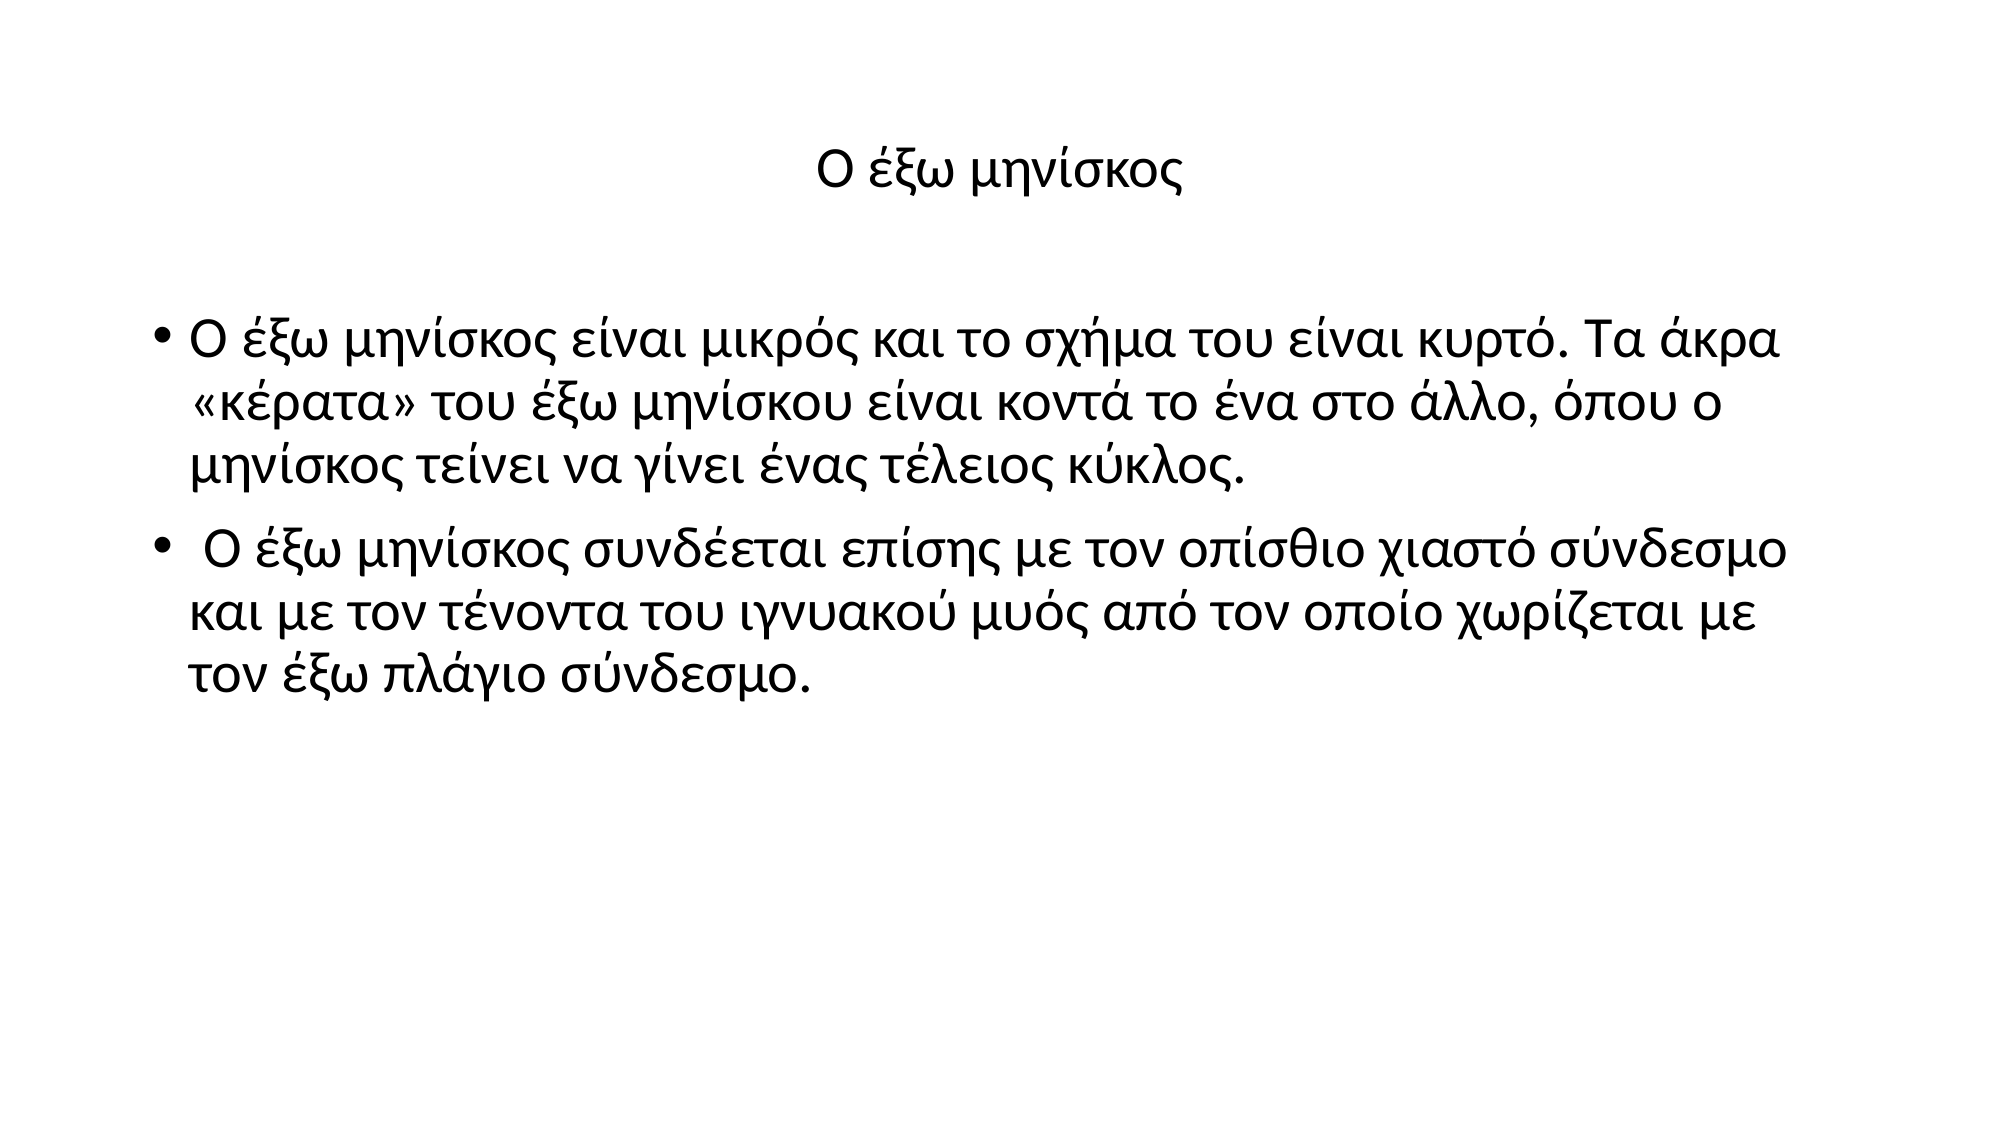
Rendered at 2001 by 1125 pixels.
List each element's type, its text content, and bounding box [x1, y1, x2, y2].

list Ο έξω μηνίσκος είναι μικρός και το σχήμα του είναι κυρτό. Τα άκρα «κέρατα» του έξω μηνίσκου είναι κοντά το ένα στο άλλο, όπου ο μηνίσκος τείνει να γίνει ένας τέλειος κύκλος. Ο έξω μηνίσκος συνδέεται επίσης με τον οπίσθιο χιαστό σύνδεσμο και με τον τένοντα του ιγνυακού μυός από τον οποίο χωρίζεται με τον έξω πλάγιο σύνδεσμο. [137, 299, 1863, 1014]
title Ο έξω μηνίσκος [137, 59, 1863, 278]
